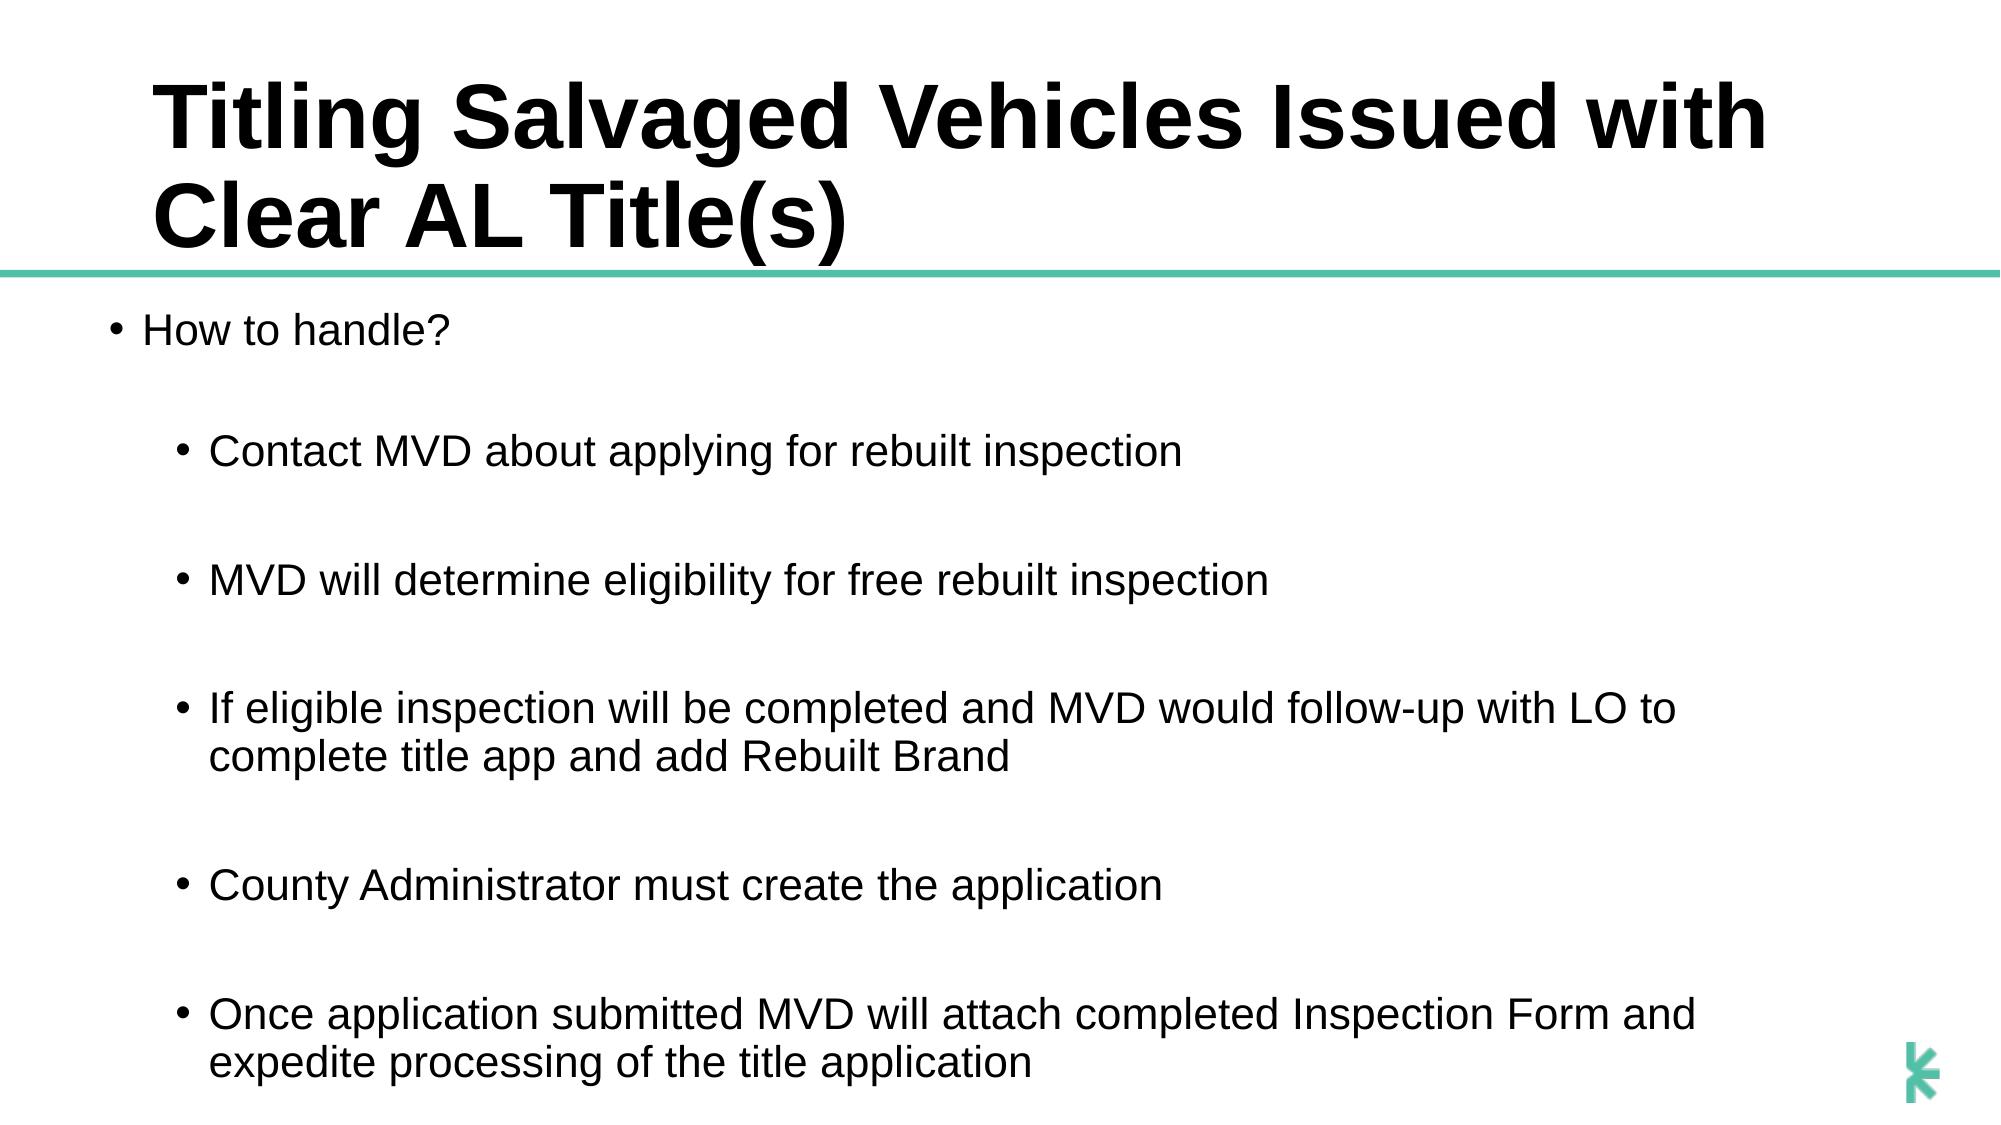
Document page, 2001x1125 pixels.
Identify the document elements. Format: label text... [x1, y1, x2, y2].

title Titling Salvaged Vehicles Issued with Clear AL Title(s) [137, 59, 1863, 278]
list How to handle? Contact MVD about applying for rebuilt inspection MVD will determine eligibility for free rebuilt inspection If eligible inspection will be completed and MVD would follow-up with LO to complete title app and add Rebuilt Brand County Administrator must create the application Once application submitted MVD will attach completed Inspection Form and expedite processing of the title application [93, 299, 1863, 1102]
